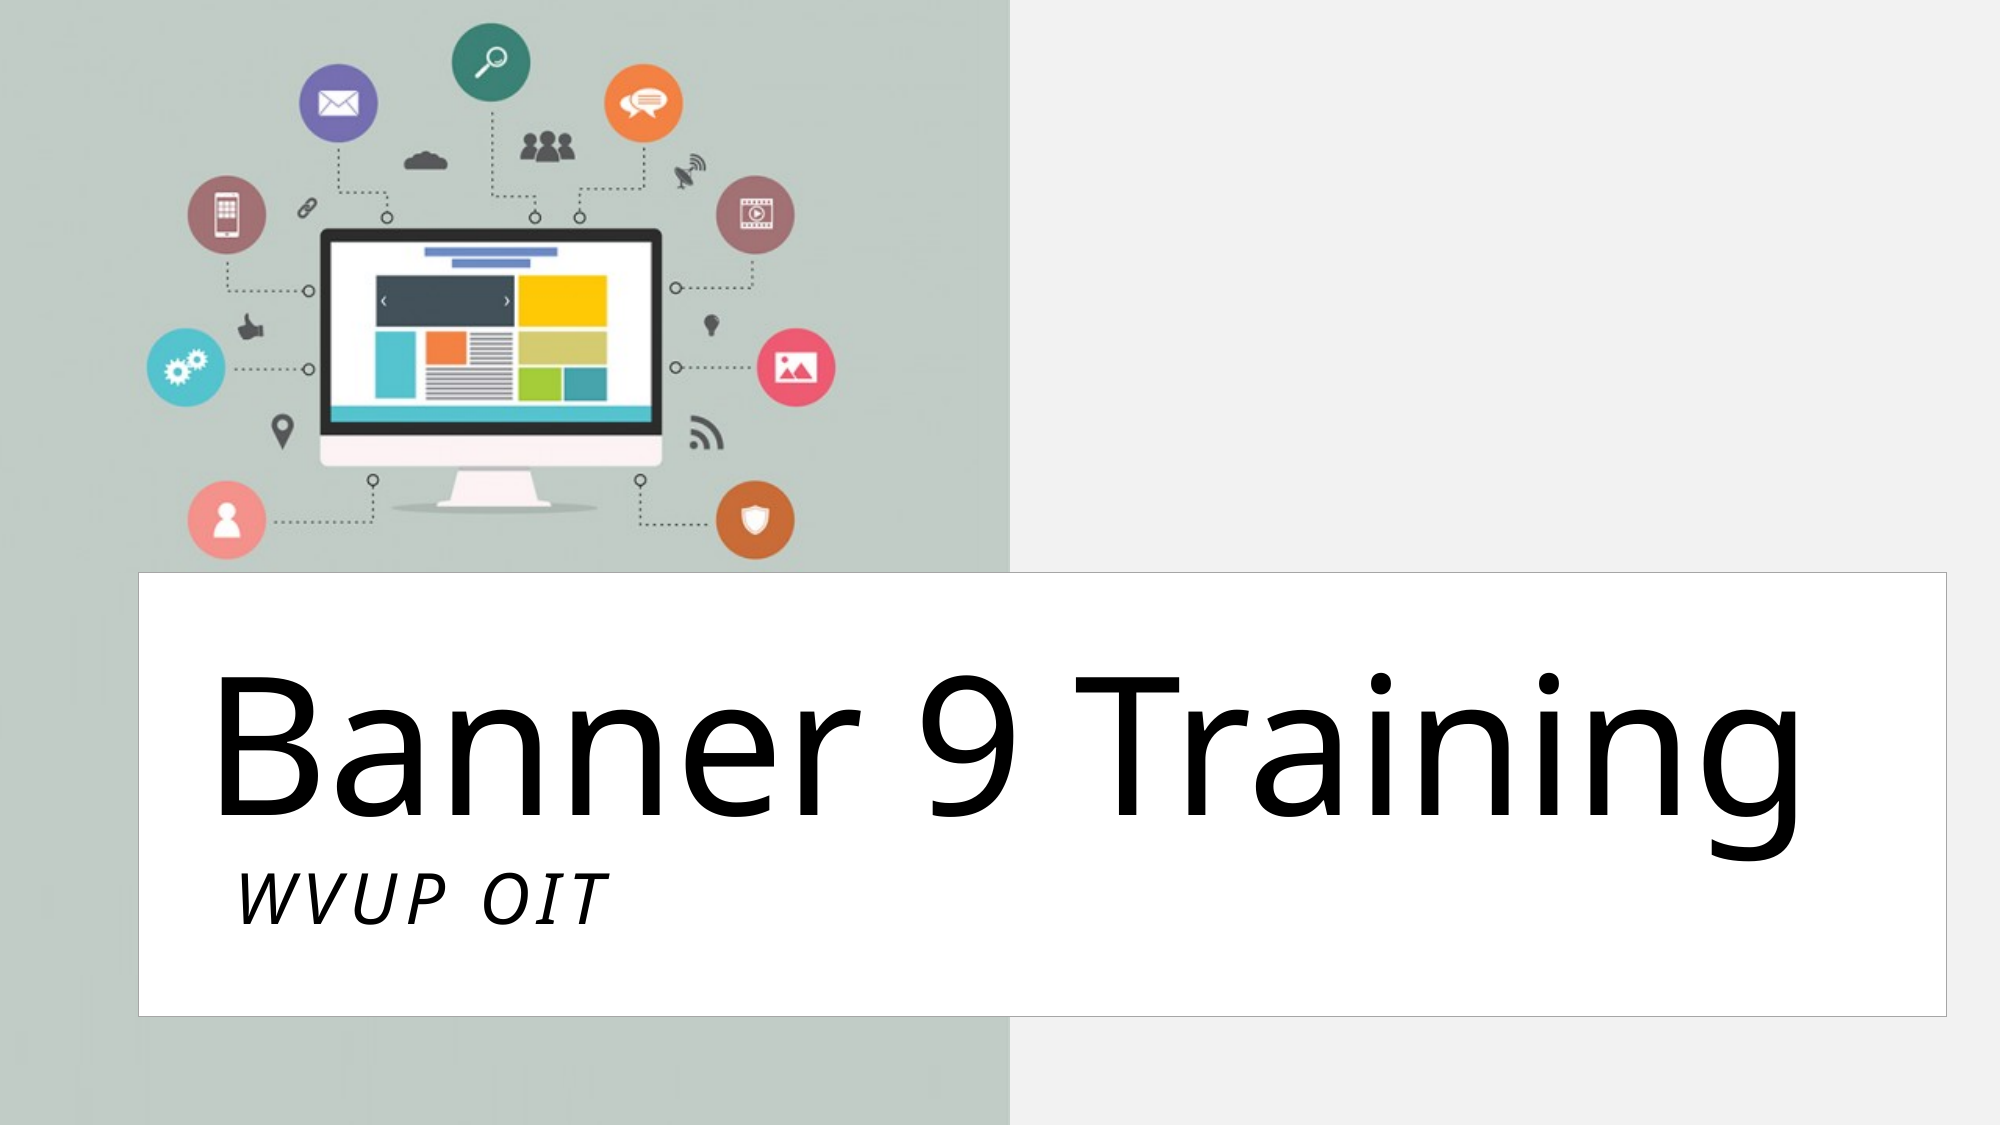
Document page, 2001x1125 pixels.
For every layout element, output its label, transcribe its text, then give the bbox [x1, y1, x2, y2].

picture [0, 0, 1021, 1125]
title Banner 9 Training WVUP OIT [1021, 572, 1947, 1017]
